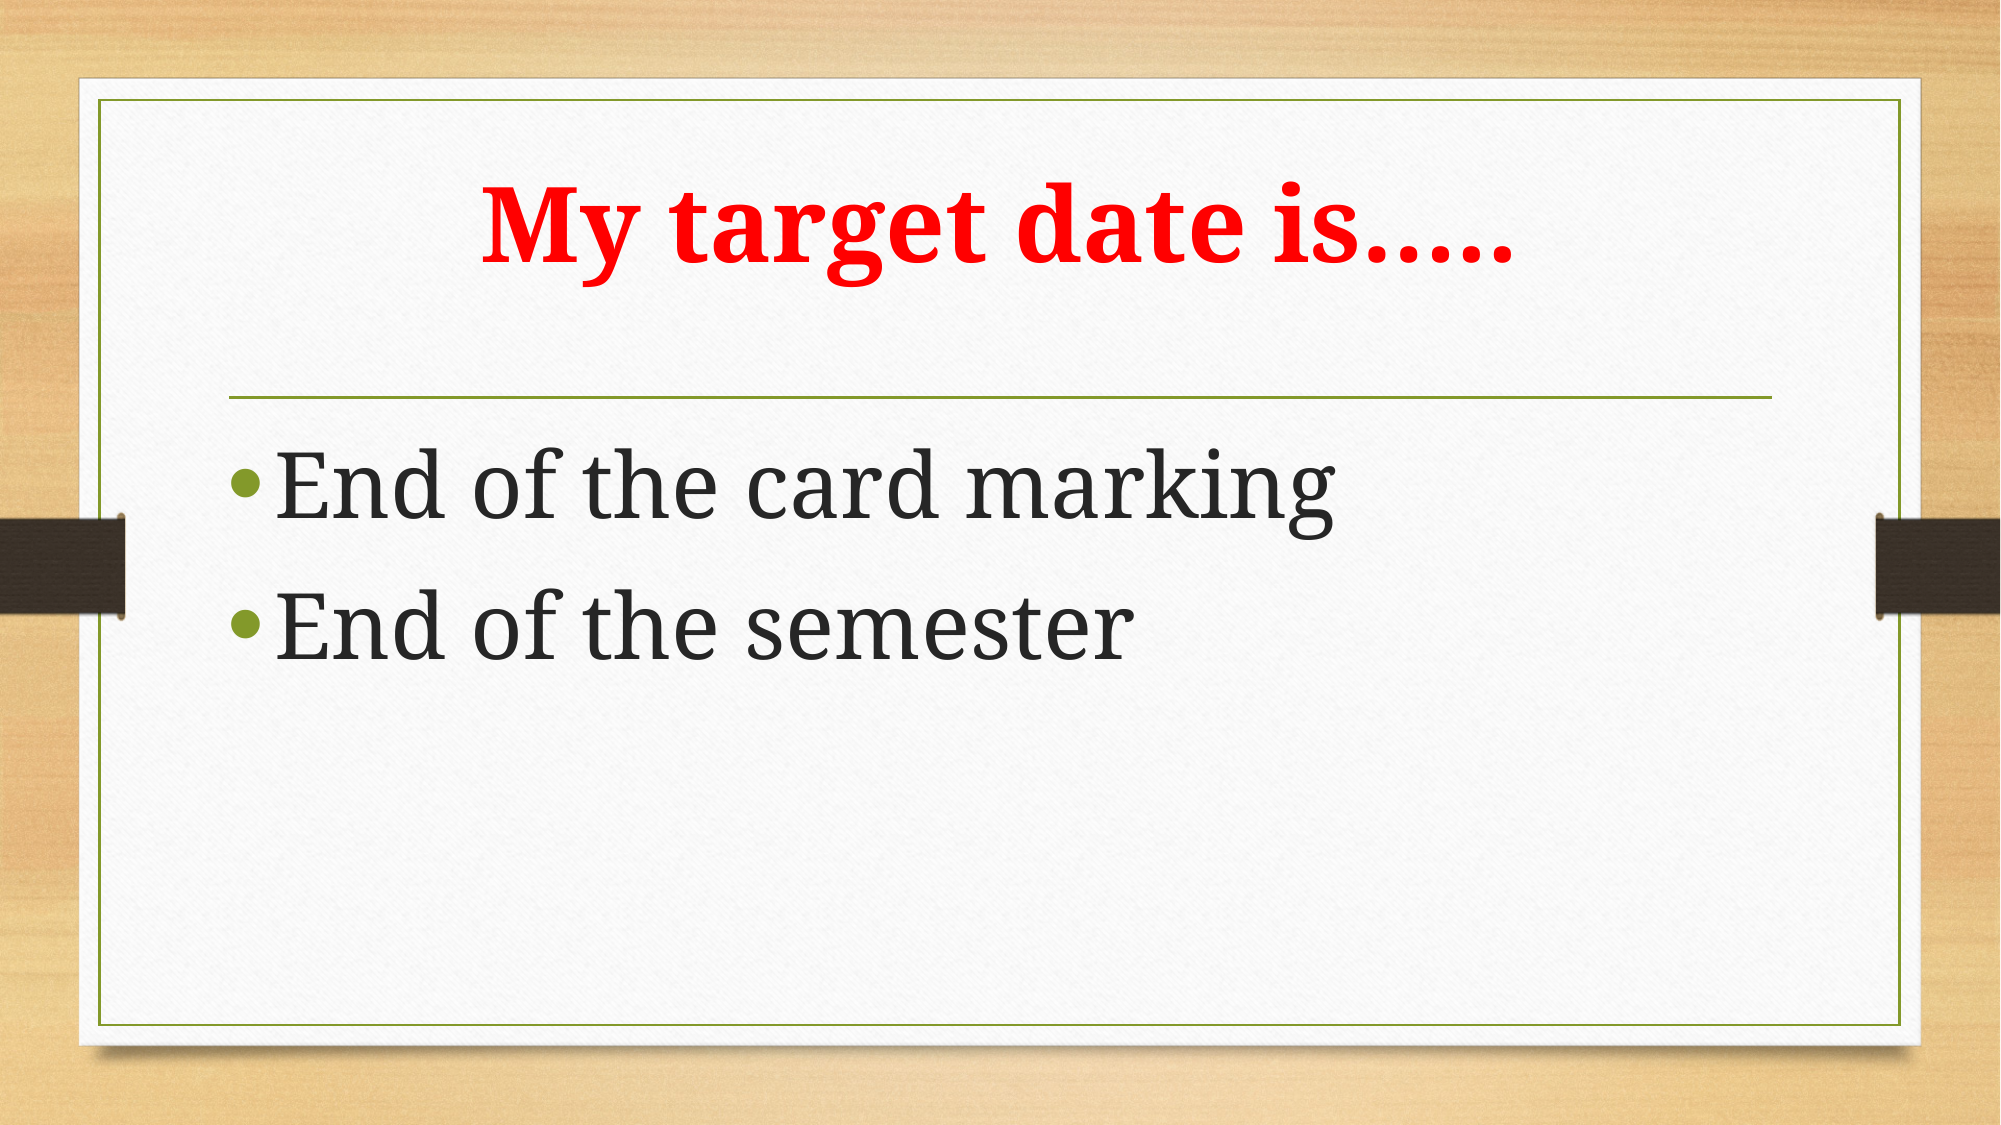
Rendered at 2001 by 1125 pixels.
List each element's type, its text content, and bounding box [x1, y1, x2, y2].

picture [0, 0, 2001, 1125]
title My target date is….. [212, 150, 1788, 364]
list End of the card marking End of the semester [212, 419, 1788, 964]
